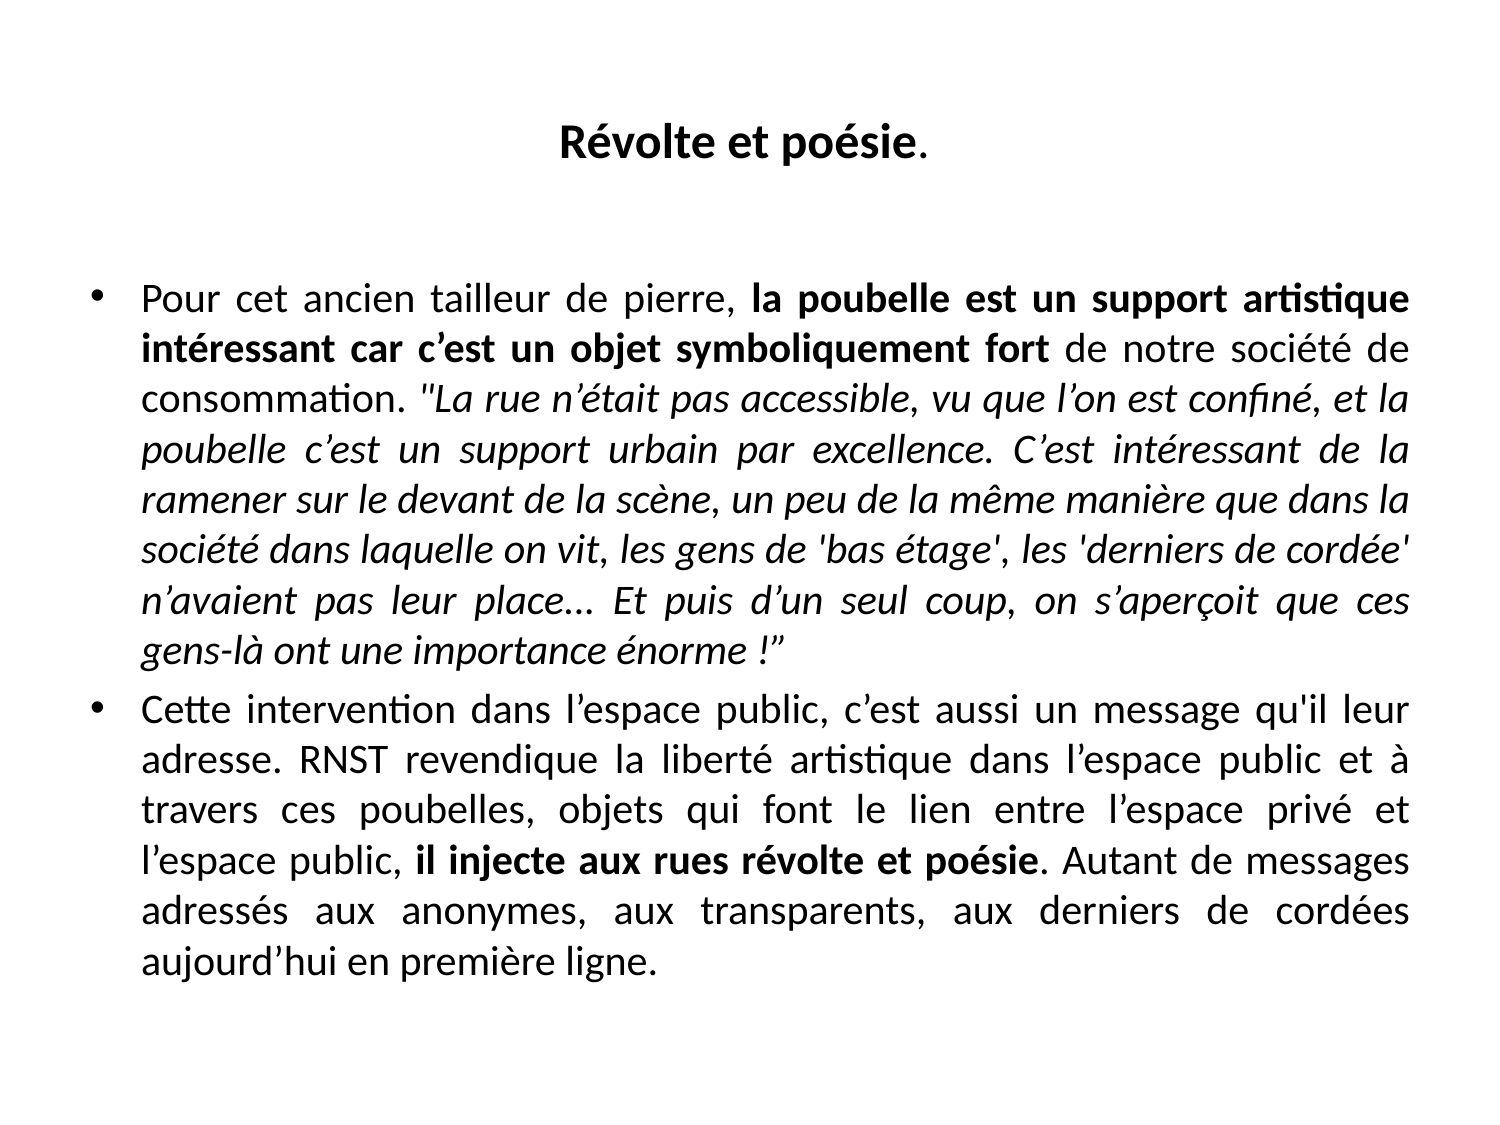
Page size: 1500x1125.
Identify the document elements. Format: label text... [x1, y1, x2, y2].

list Pour cet ancien tailleur de pierre, la poubelle est un support artistique intéressant car c’est un objet symboliquement fort de notre société de consommation. "La rue n’était pas accessible, vu que l’on est confiné, et la poubelle c’est un support urbain par excellence. C’est intéressant de la ramener sur le devant de la scène, un peu de la même manière que dans la société dans laquelle on vit, les gens de 'bas étage', les 'derniers de cordée' n’avaient pas leur place... Et puis d’un seul coup, on s’aperçoit que ces gens-là ont une importance énorme !” Cette intervention dans l’espace public, c’est aussi un message qu'il leur adresse. RNST revendique la liberté artistique dans l’espace public et à travers ces poubelles, objets qui font le lien entre l’espace privé et l’espace public, il injecte aux rues révolte et poésie. Autant de messages adressés aux anonymes, aux transparents, aux derniers de cordées aujourd’hui en première ligne. [75, 262, 1425, 1005]
title Révolte et poésie. [75, 45, 1425, 233]
